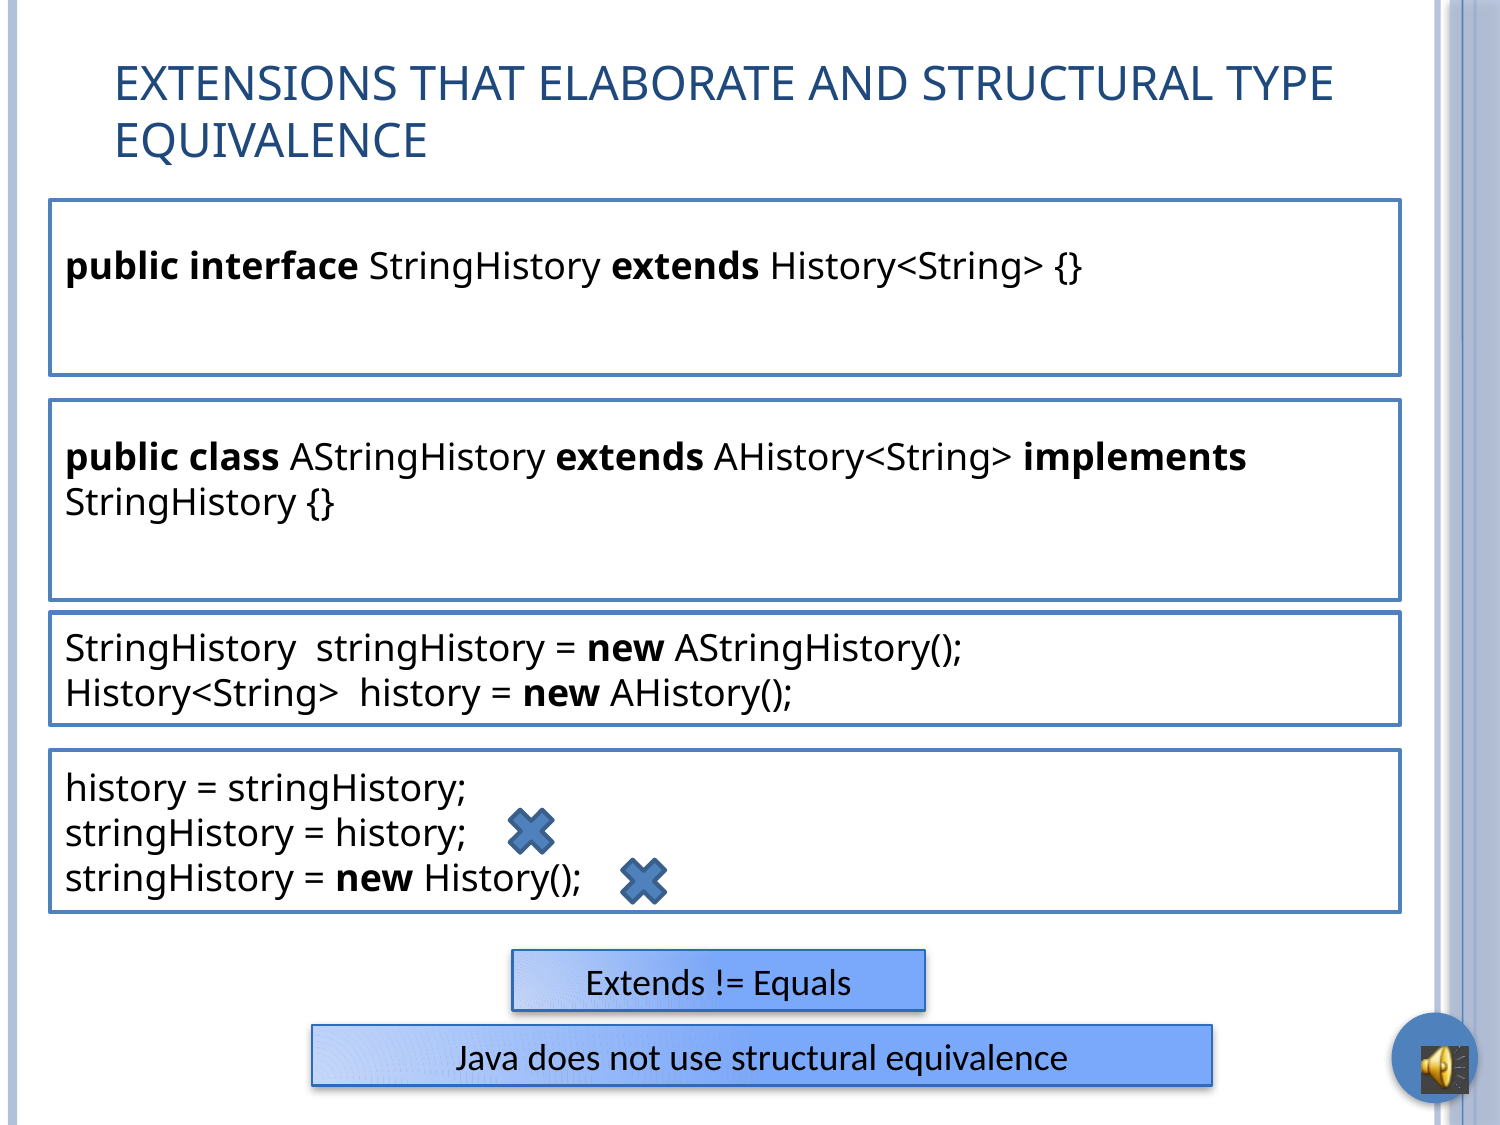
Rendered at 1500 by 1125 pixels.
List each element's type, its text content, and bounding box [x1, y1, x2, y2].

text_box Extends != Equals [511, 949, 926, 1012]
text_box StringHistory stringHistory = new AStringHistory(); History<String> history = new AHistory(); [48, 610, 1402, 727]
text_box public interface StringHistory extends History<String> {} [48, 198, 1402, 377]
text_box Java does not use structural equivalence [311, 1024, 1213, 1087]
text_box public class AStringHistory extends AHistory<String> implements StringHistory {} [48, 398, 1402, 602]
title Extensions that Elaborate and Structural Type Equivalence [75, 45, 1375, 175]
picture [1419, 1044, 1471, 1096]
text_box history = stringHistory; stringHistory = history; stringHistory = new History(); [48, 748, 1402, 914]
text_box [507, 807, 555, 855]
text_box [620, 857, 668, 905]
